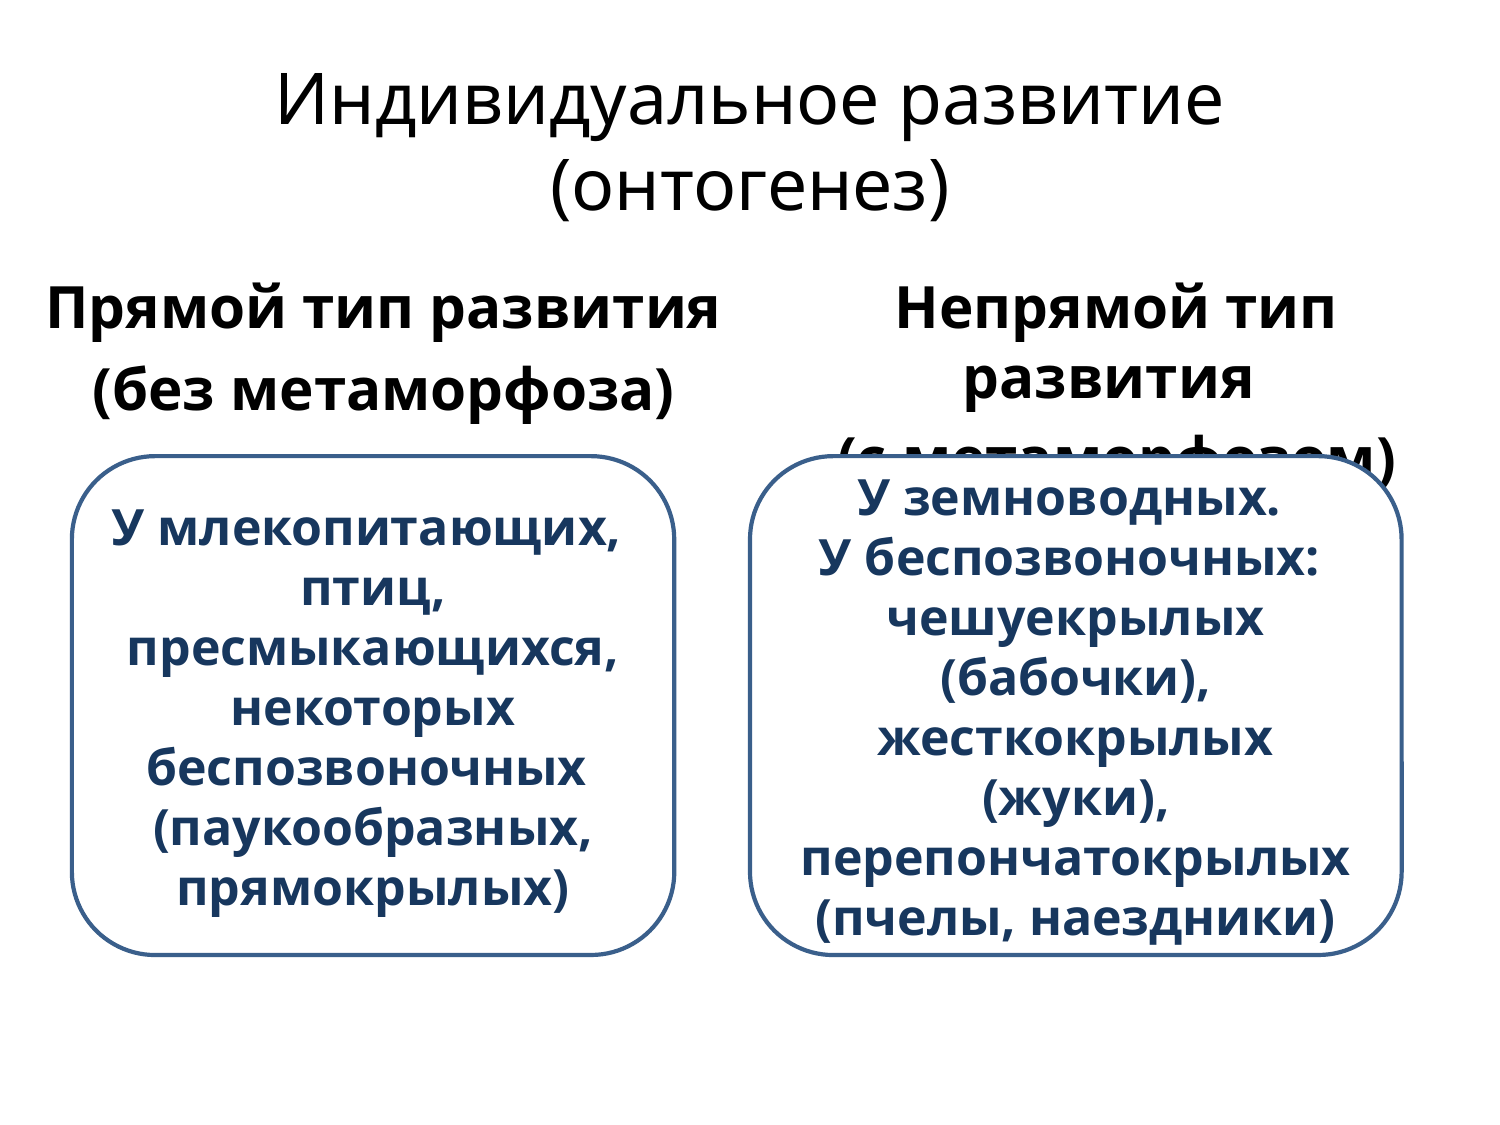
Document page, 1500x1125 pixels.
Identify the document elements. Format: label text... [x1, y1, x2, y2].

text_box У млекопитающих, птиц, пресмыкающихся, некоторых беспозвоночных (паукообразных, прямокрылых) [69, 454, 677, 958]
list Прямой тип развития (без метаморфоза) [29, 262, 738, 1000]
text_box У земноводных. У беспозвоночных: чешуекрылых (бабочки), жесткокрылых (жуки), перепончатокрылых (пчелы, наездники) [747, 454, 1404, 958]
list Непрямой тип развития (с метаморфозом) [762, 262, 1471, 1005]
title Индивидуальное развитие (онтогенез) [75, 45, 1425, 233]
